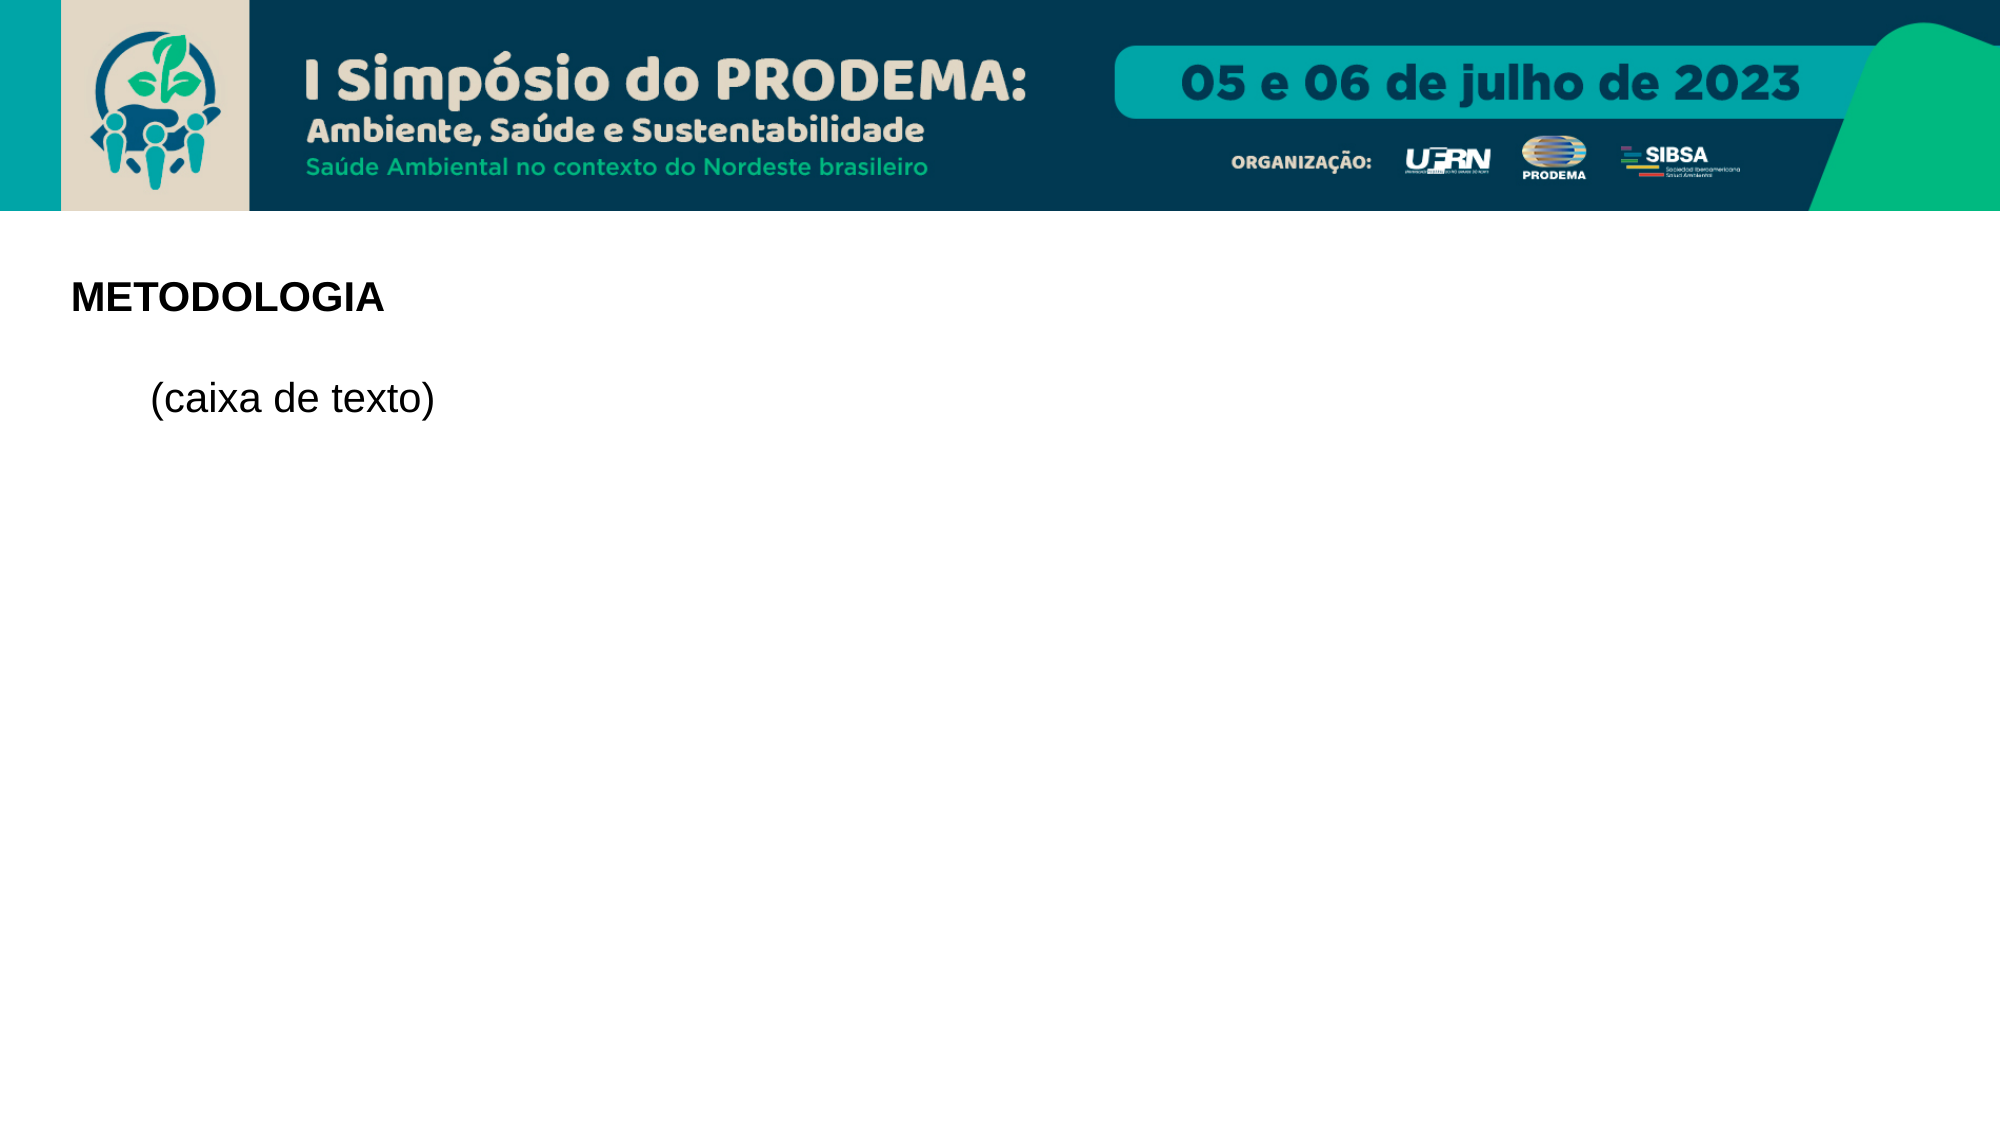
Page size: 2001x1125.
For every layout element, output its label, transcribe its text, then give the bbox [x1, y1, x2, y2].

picture [836, 163, 843, 174]
picture [451, 163, 462, 175]
picture [466, 163, 476, 174]
picture [666, 158, 678, 175]
picture [307, 60, 317, 99]
picture [480, 160, 487, 175]
picture [718, 59, 750, 99]
picture [644, 163, 656, 175]
picture [364, 117, 383, 142]
picture [557, 54, 569, 64]
picture [1013, 68, 1025, 80]
picture [622, 163, 631, 174]
picture [723, 163, 735, 175]
picture [920, 60, 966, 99]
picture [1567, 171, 1585, 179]
picture [512, 124, 529, 142]
picture [845, 163, 855, 175]
picture [864, 124, 881, 142]
picture [1013, 89, 1025, 100]
picture [730, 124, 749, 142]
picture [859, 163, 868, 175]
picture [351, 158, 363, 175]
picture [375, 67, 386, 99]
picture [338, 60, 370, 100]
picture [538, 113, 547, 121]
picture [607, 163, 618, 175]
picture [821, 158, 833, 175]
picture [366, 163, 378, 175]
picture [308, 119, 329, 143]
picture [1115, 23, 2000, 211]
picture [906, 163, 912, 174]
picture [764, 163, 775, 175]
picture [654, 125, 673, 142]
picture [449, 67, 482, 111]
picture [748, 158, 760, 175]
picture [1341, 156, 1370, 168]
picture [598, 160, 605, 174]
picture [832, 125, 838, 142]
picture [491, 118, 509, 142]
picture [1524, 171, 1565, 179]
picture [308, 159, 319, 175]
picture [694, 119, 707, 143]
picture [0, 0, 249, 211]
picture [472, 135, 481, 146]
picture [740, 163, 746, 174]
picture [387, 125, 393, 142]
picture [1647, 147, 1708, 162]
picture [756, 59, 789, 99]
picture [575, 67, 609, 100]
picture [709, 124, 727, 142]
picture [914, 163, 927, 175]
picture [793, 60, 834, 100]
picture [626, 57, 658, 100]
picture [788, 117, 808, 142]
picture [375, 54, 387, 64]
picture [906, 124, 924, 142]
picture [489, 163, 500, 175]
picture [705, 159, 719, 174]
picture [971, 60, 1009, 100]
picture [407, 163, 425, 174]
picture [664, 67, 698, 100]
picture [331, 124, 359, 142]
picture [842, 60, 878, 100]
picture [605, 124, 623, 142]
picture [1406, 148, 1490, 173]
picture [767, 124, 784, 142]
picture [429, 158, 441, 174]
picture [485, 67, 519, 100]
picture [322, 163, 332, 175]
picture [811, 125, 817, 142]
picture [752, 119, 765, 143]
picture [676, 124, 692, 142]
picture [417, 119, 451, 143]
picture [396, 124, 414, 142]
picture [1299, 156, 1338, 173]
picture [518, 163, 529, 174]
picture [1523, 136, 1586, 167]
picture [634, 160, 641, 174]
picture [799, 163, 810, 175]
picture [336, 163, 347, 175]
list METODOLOGIA [55, 267, 885, 403]
picture [454, 124, 472, 142]
picture [532, 163, 545, 175]
picture [1667, 168, 1739, 176]
picture [789, 160, 796, 174]
picture [554, 163, 565, 175]
picture [633, 118, 651, 142]
picture [885, 61, 913, 99]
picture [1286, 156, 1296, 168]
picture [494, 51, 511, 64]
picture [1232, 156, 1283, 168]
picture [394, 67, 443, 99]
picture [778, 163, 787, 175]
picture [525, 67, 552, 100]
picture [584, 163, 594, 174]
picture [576, 124, 594, 142]
picture [884, 117, 903, 142]
picture [842, 117, 860, 142]
text_box (caixa de texto) [135, 368, 964, 504]
picture [567, 163, 580, 175]
picture [557, 67, 568, 99]
picture [682, 163, 694, 175]
picture [822, 117, 828, 142]
picture [533, 117, 573, 142]
picture [388, 159, 403, 174]
picture [884, 163, 895, 175]
